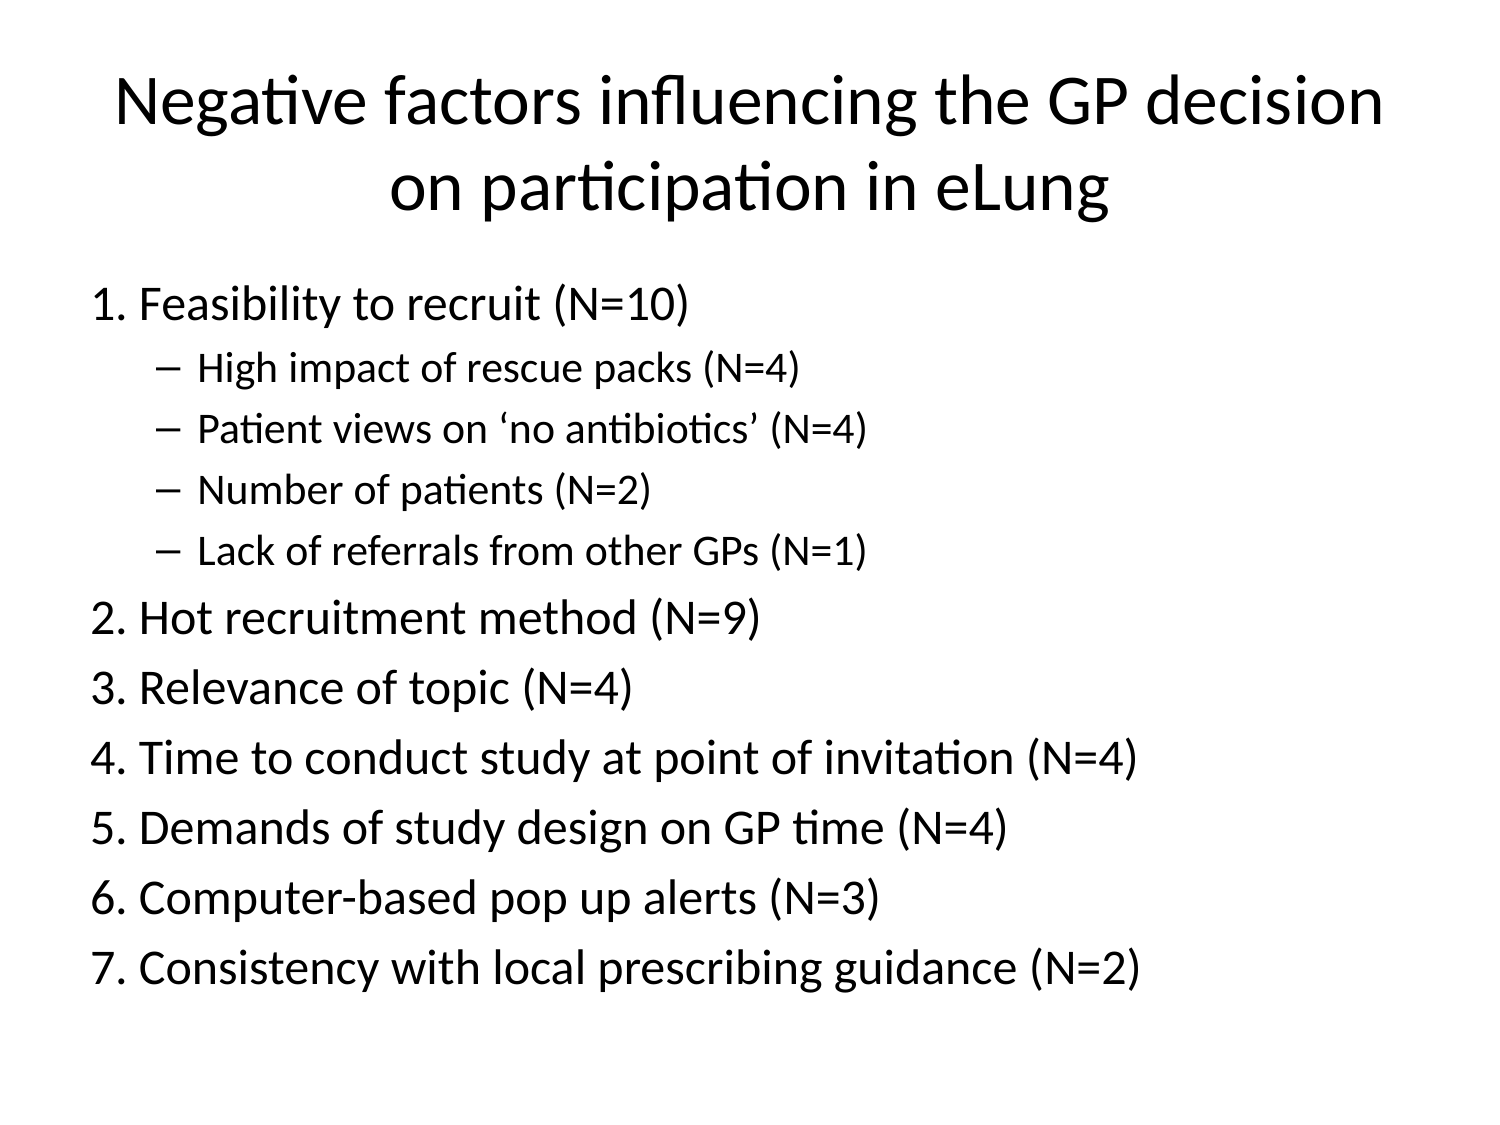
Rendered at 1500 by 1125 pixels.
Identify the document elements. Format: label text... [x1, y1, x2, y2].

list 1. Feasibility to recruit (N=10) High impact of rescue packs (N=4) Patient views on ‘no antibiotics’ (N=4) Number of patients (N=2) Lack of referrals from other GPs (N=1) 2. Hot recruitment method (N=9) 3. Relevance of topic (N=4) 4. Time to conduct study at point of invitation (N=4) 5. Demands of study design on GP time (N=4) 6. Computer-based pop up alerts (N=3) 7. Consistency with local prescribing guidance (N=2) [75, 262, 1425, 1005]
title Negative factors influencing the GP decision on participation in eLung [75, 45, 1425, 233]
